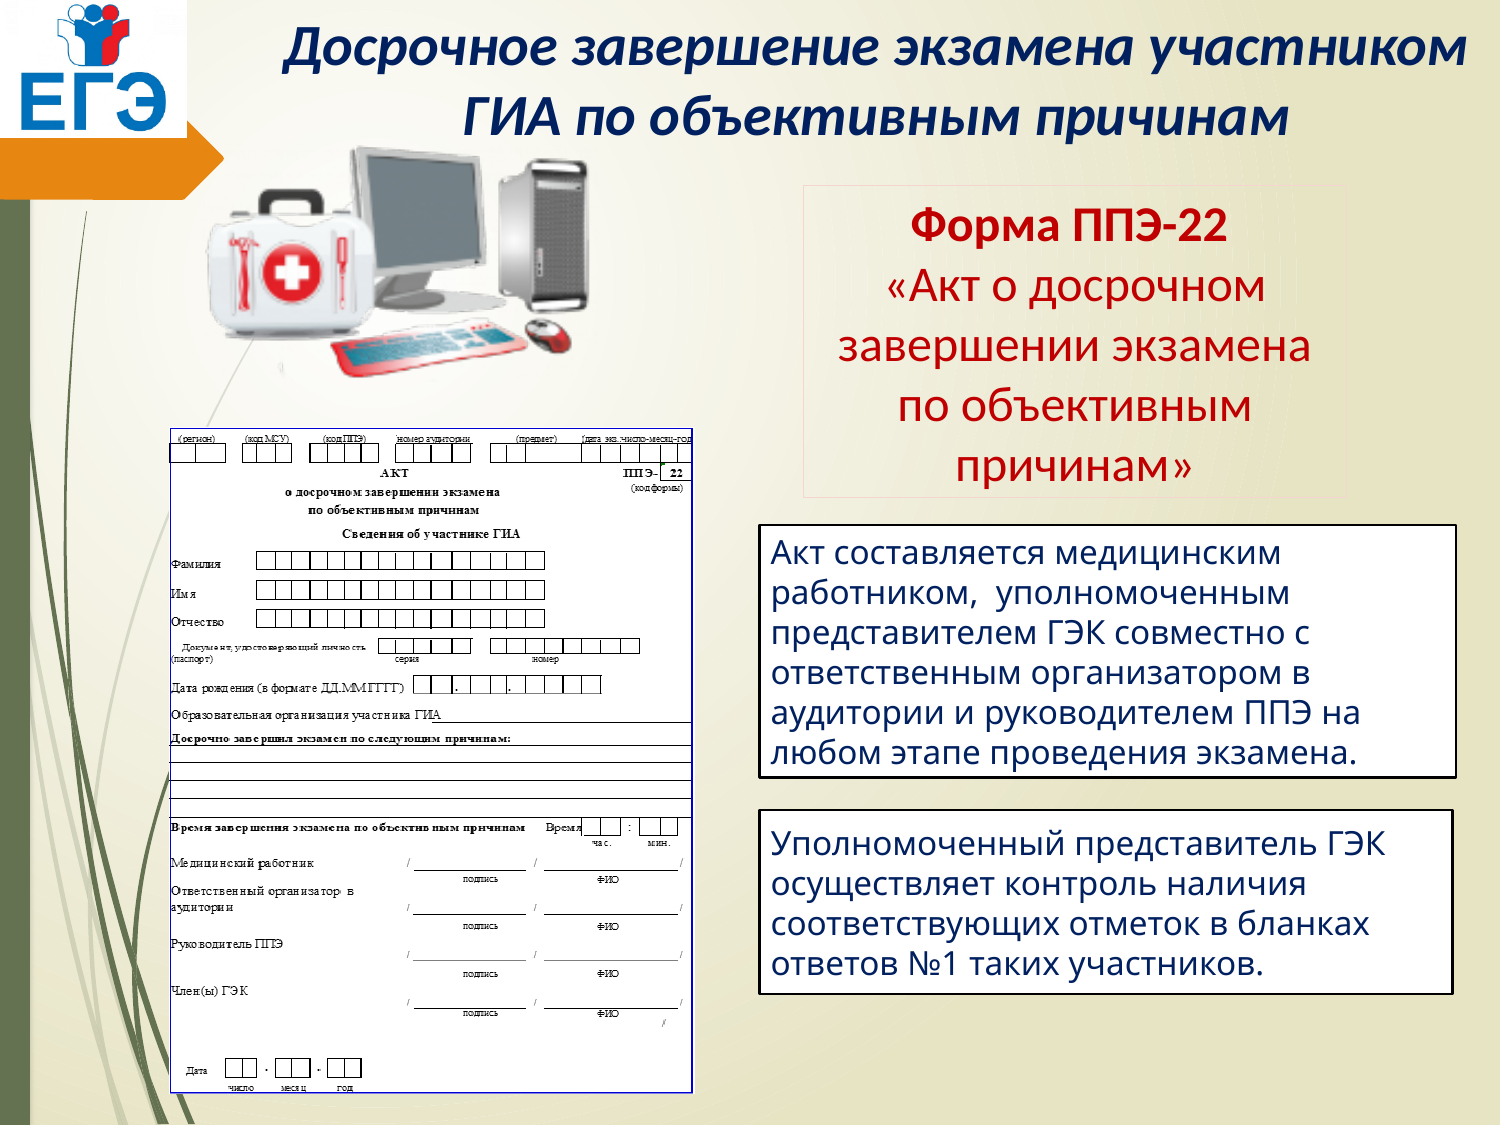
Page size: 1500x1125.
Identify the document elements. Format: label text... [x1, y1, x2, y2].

picture [200, 144, 599, 382]
text_box Досрочное завершение экзамена участником ГИА по объективным причинам [252, 0, 1500, 155]
text_box Уполномоченный представитель ГЭК осуществляет контроль наличия соответствующих отметок в бланках ответов №1 таких участников. [758, 809, 1454, 995]
text_box Акт составляется медицинским работником, уполномоченным представителем ГЭК совместно с ответственным организатором в аудитории и руководителем ППЭ на любом этапе проведения экзамена. [758, 524, 1457, 779]
picture [0, 0, 187, 138]
text_box Форма ППЭ-22 «Акт о досрочном завершении экзамена по объективным причинам» [803, 185, 1347, 498]
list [168, 427, 695, 1095]
